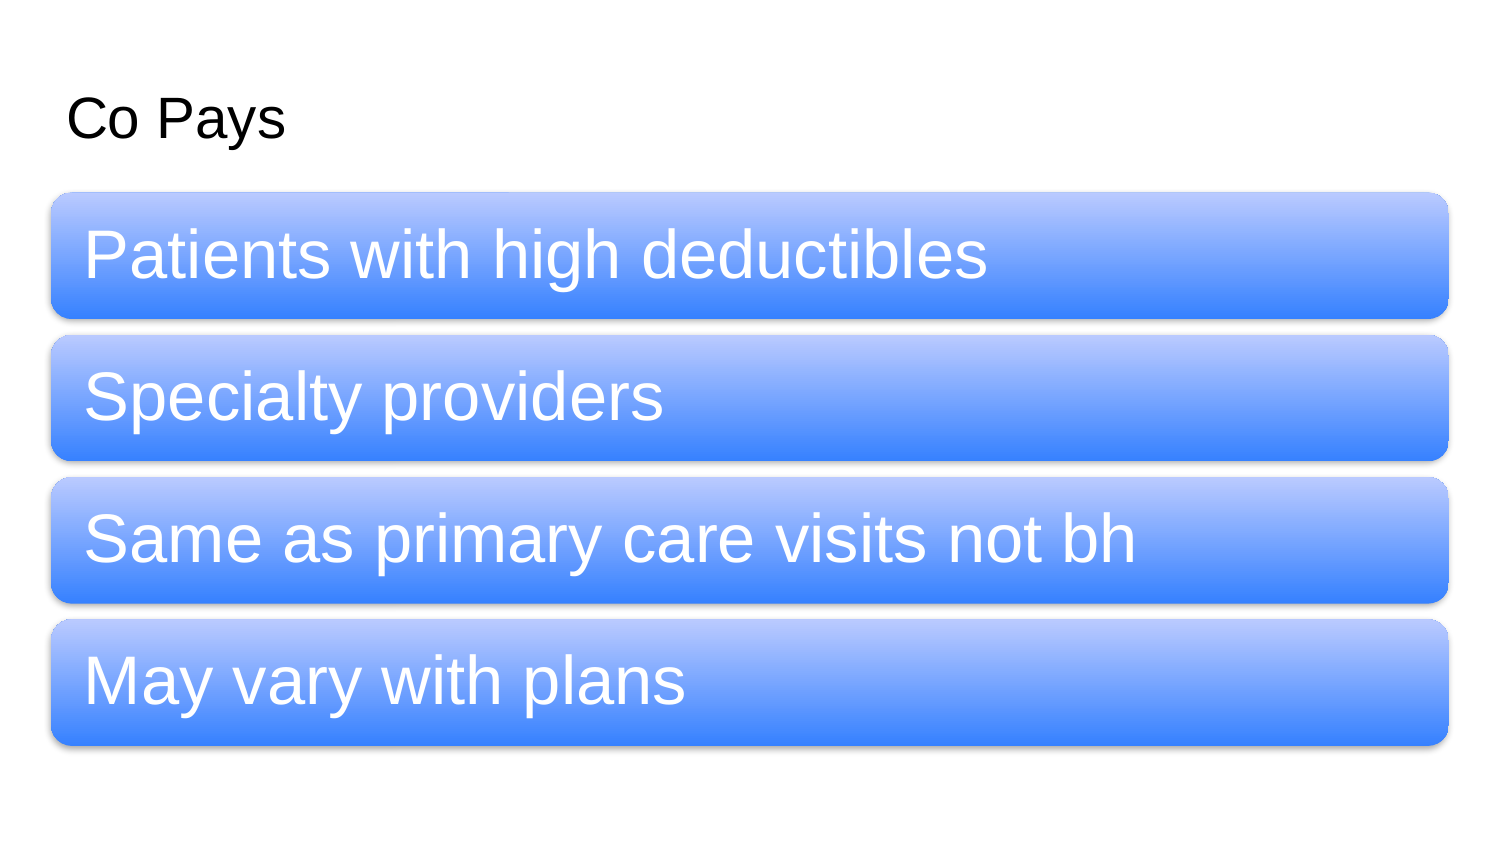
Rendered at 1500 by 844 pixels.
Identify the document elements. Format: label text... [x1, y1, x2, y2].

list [50, 188, 1450, 750]
title Co Pays [51, 72, 1449, 167]
